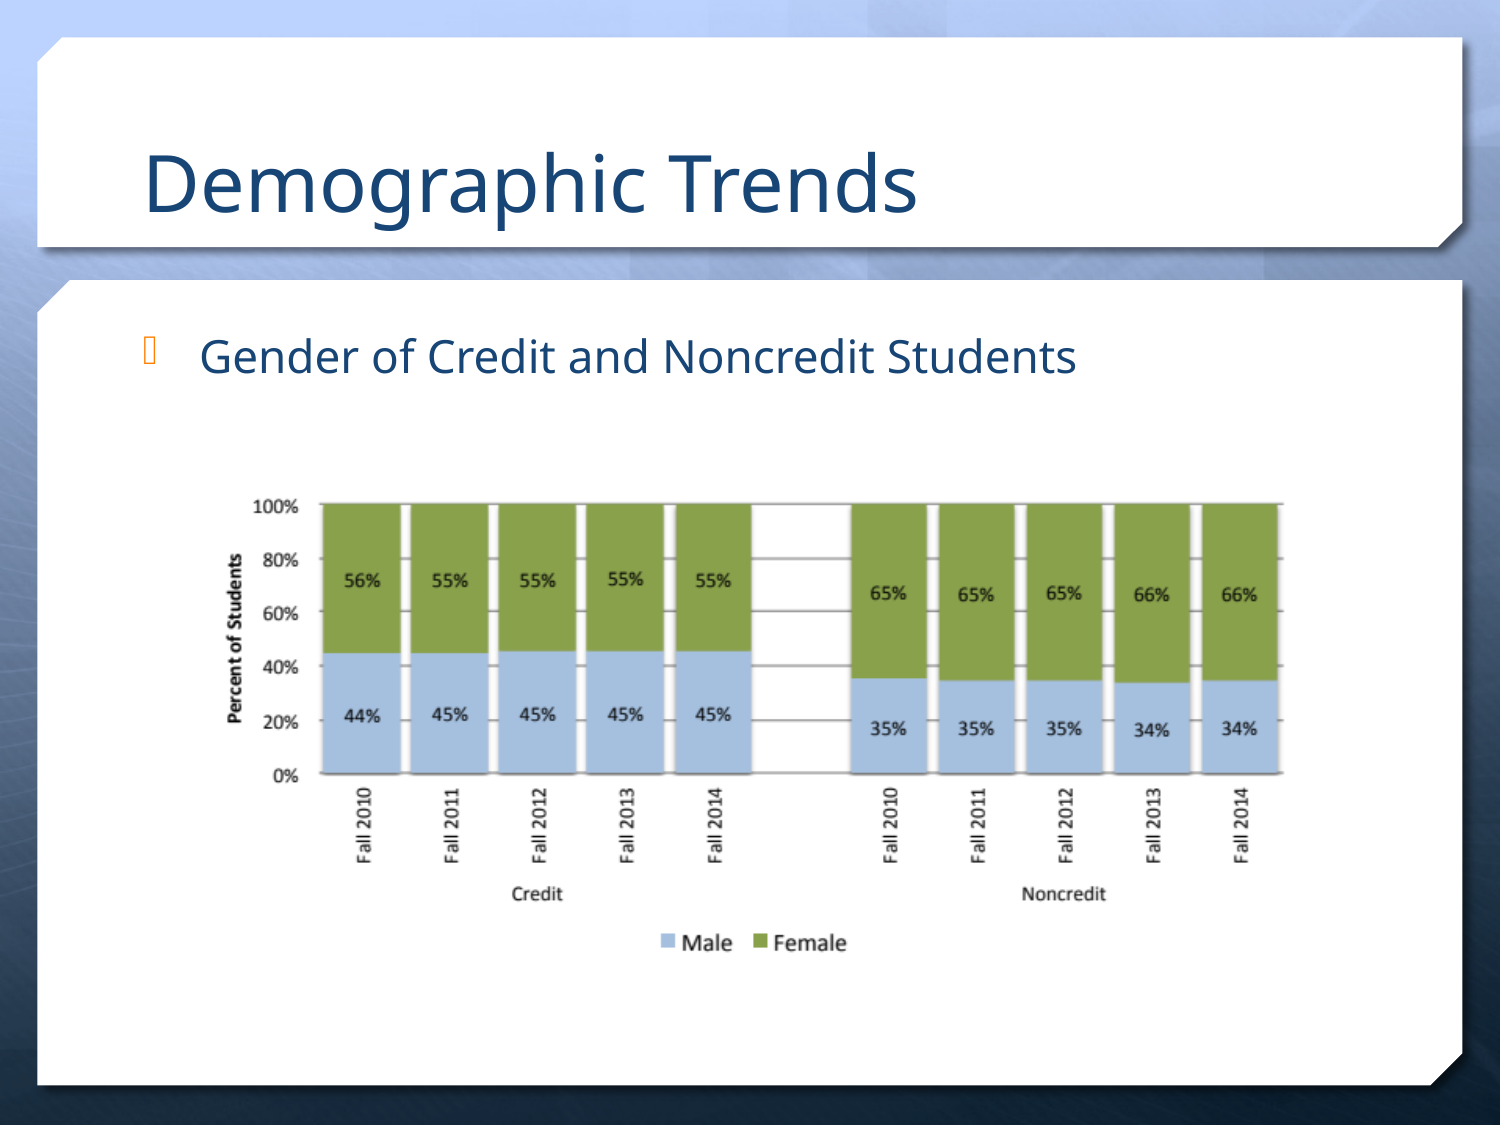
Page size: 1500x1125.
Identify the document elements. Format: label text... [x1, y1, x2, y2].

title Demographic Trends [127, 48, 1372, 236]
list Gender of Credit and Noncredit Students [127, 319, 1372, 978]
picture [189, 476, 1310, 978]
